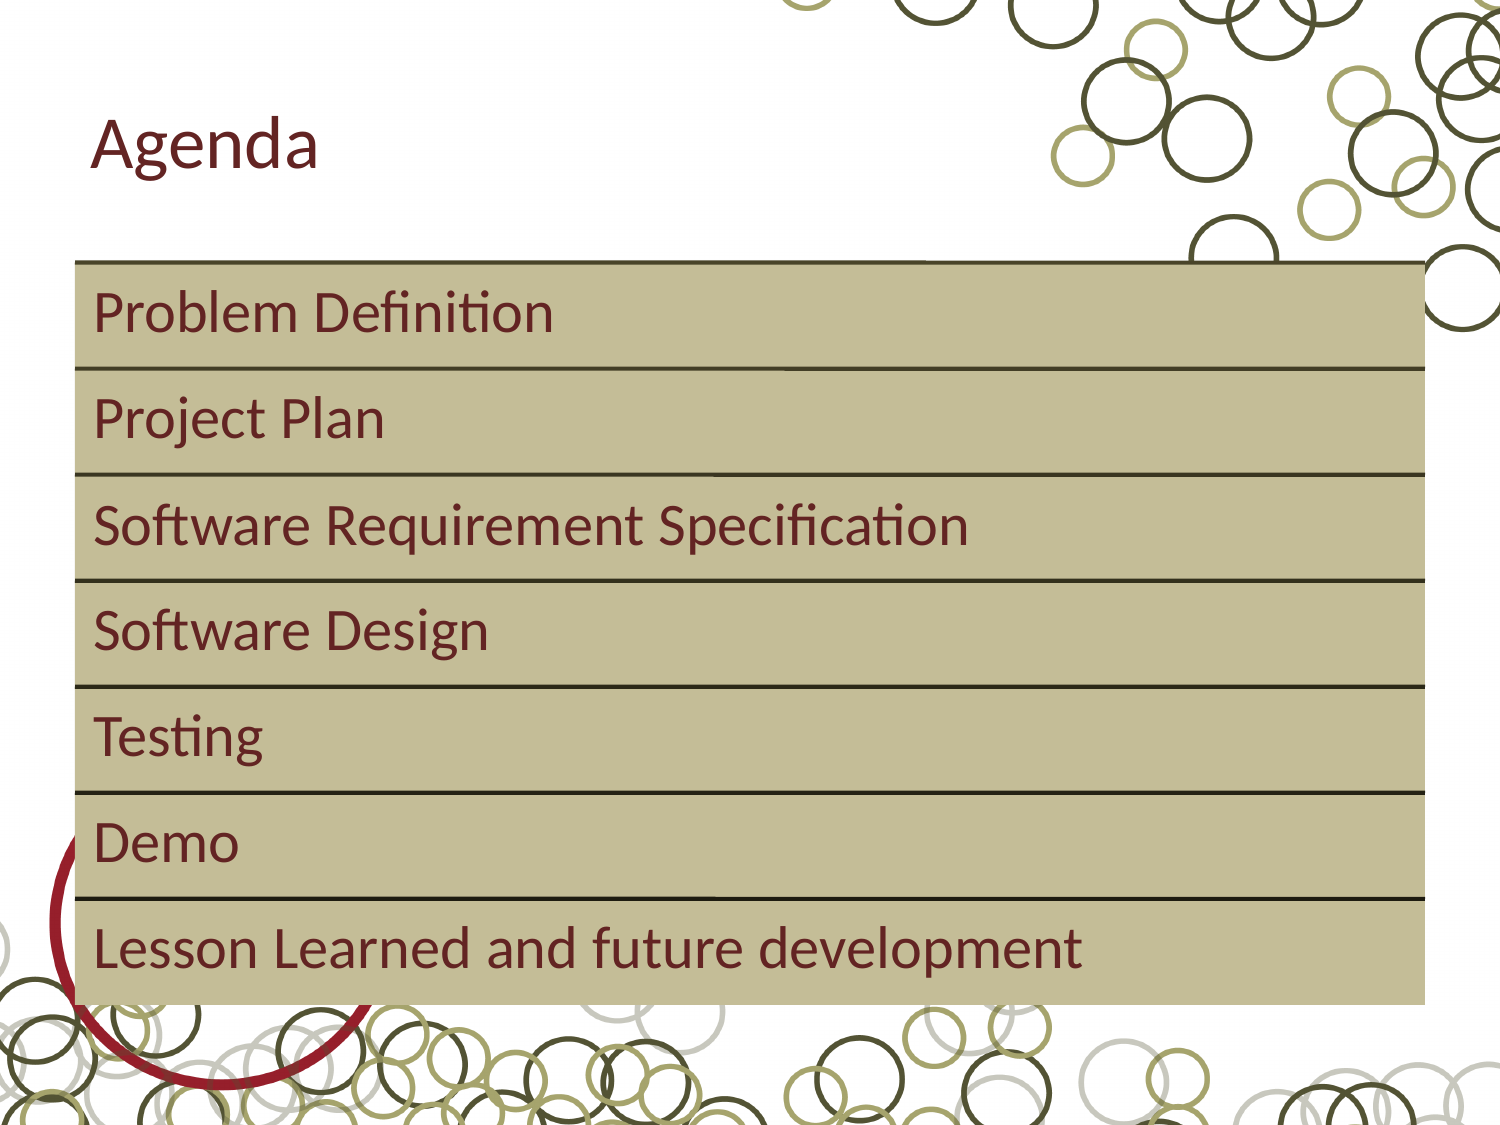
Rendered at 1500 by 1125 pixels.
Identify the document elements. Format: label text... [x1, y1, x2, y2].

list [74, 262, 1426, 1006]
title Agenda [75, 45, 1150, 233]
picture [0, 0, 1500, 1125]
